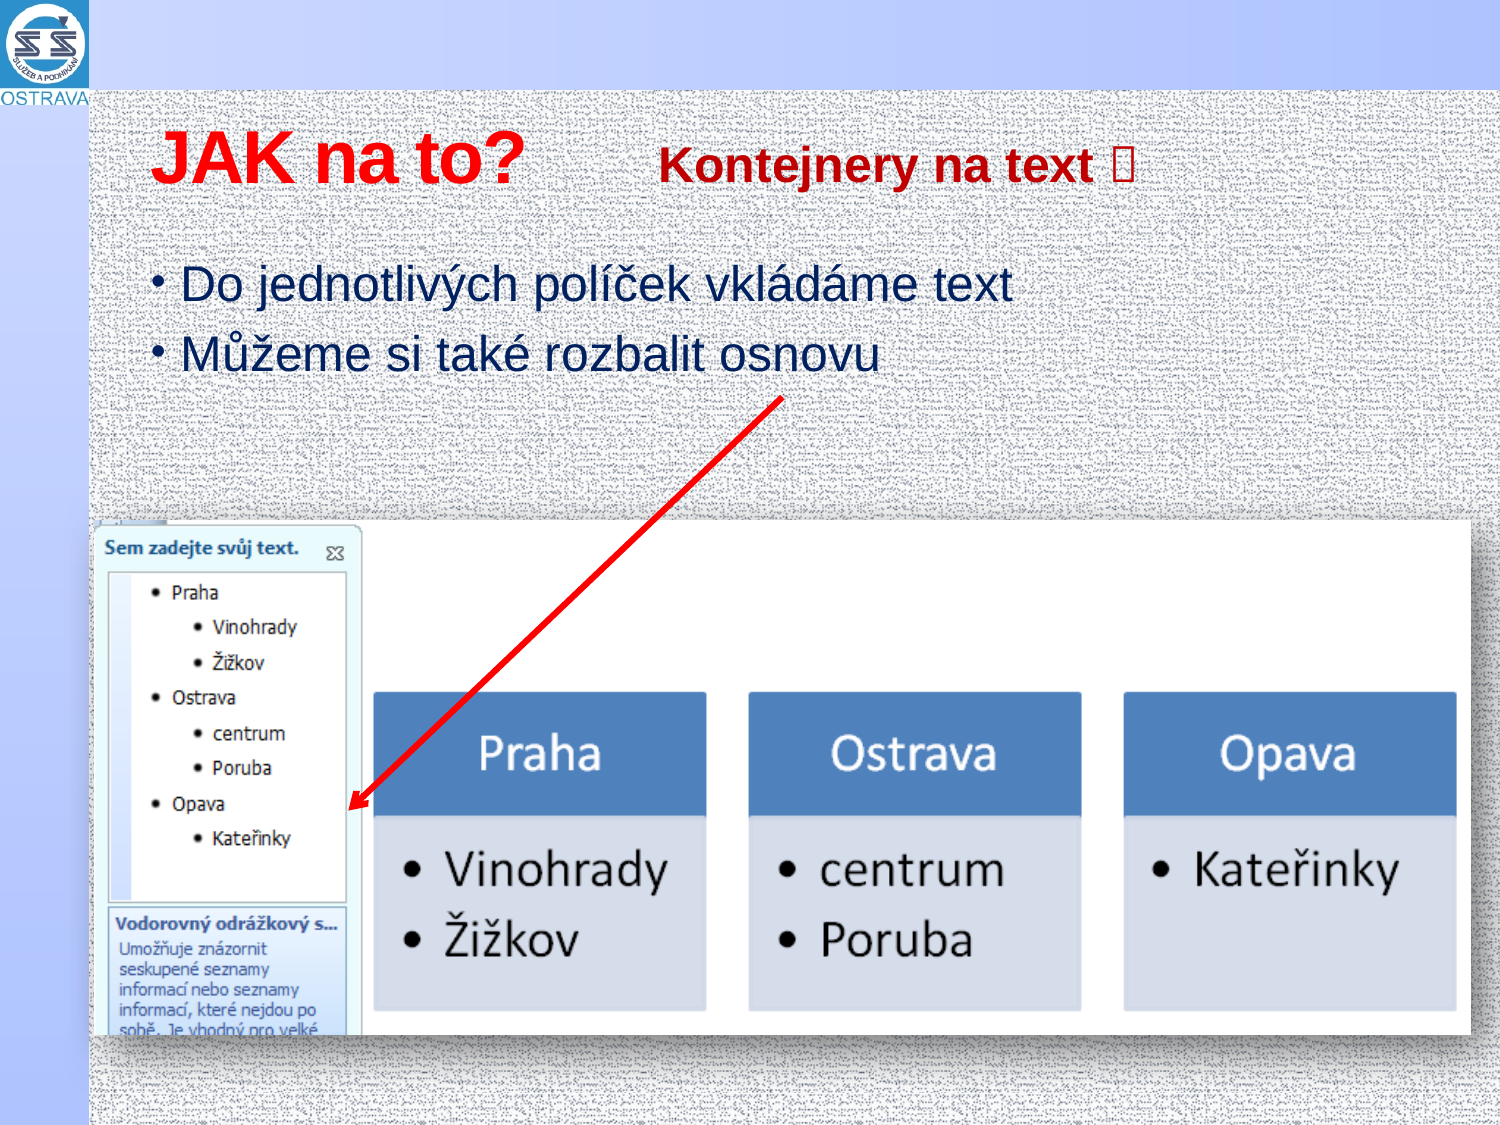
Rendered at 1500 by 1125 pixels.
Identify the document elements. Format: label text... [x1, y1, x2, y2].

picture [93, 520, 1471, 1036]
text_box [348, 396, 783, 811]
title JAK na to? [135, 94, 644, 213]
list Do jednotlivých políček vkládáme text Můžeme si také rozbalit osnovu [135, 1083, 1465, 1100]
text_box Kontejnery na text  [644, 125, 1471, 201]
list Do jednotlivých políček vkládáme text Můžeme si také rozbalit osnovu [135, 243, 1465, 504]
picture [0, 0, 89, 105]
